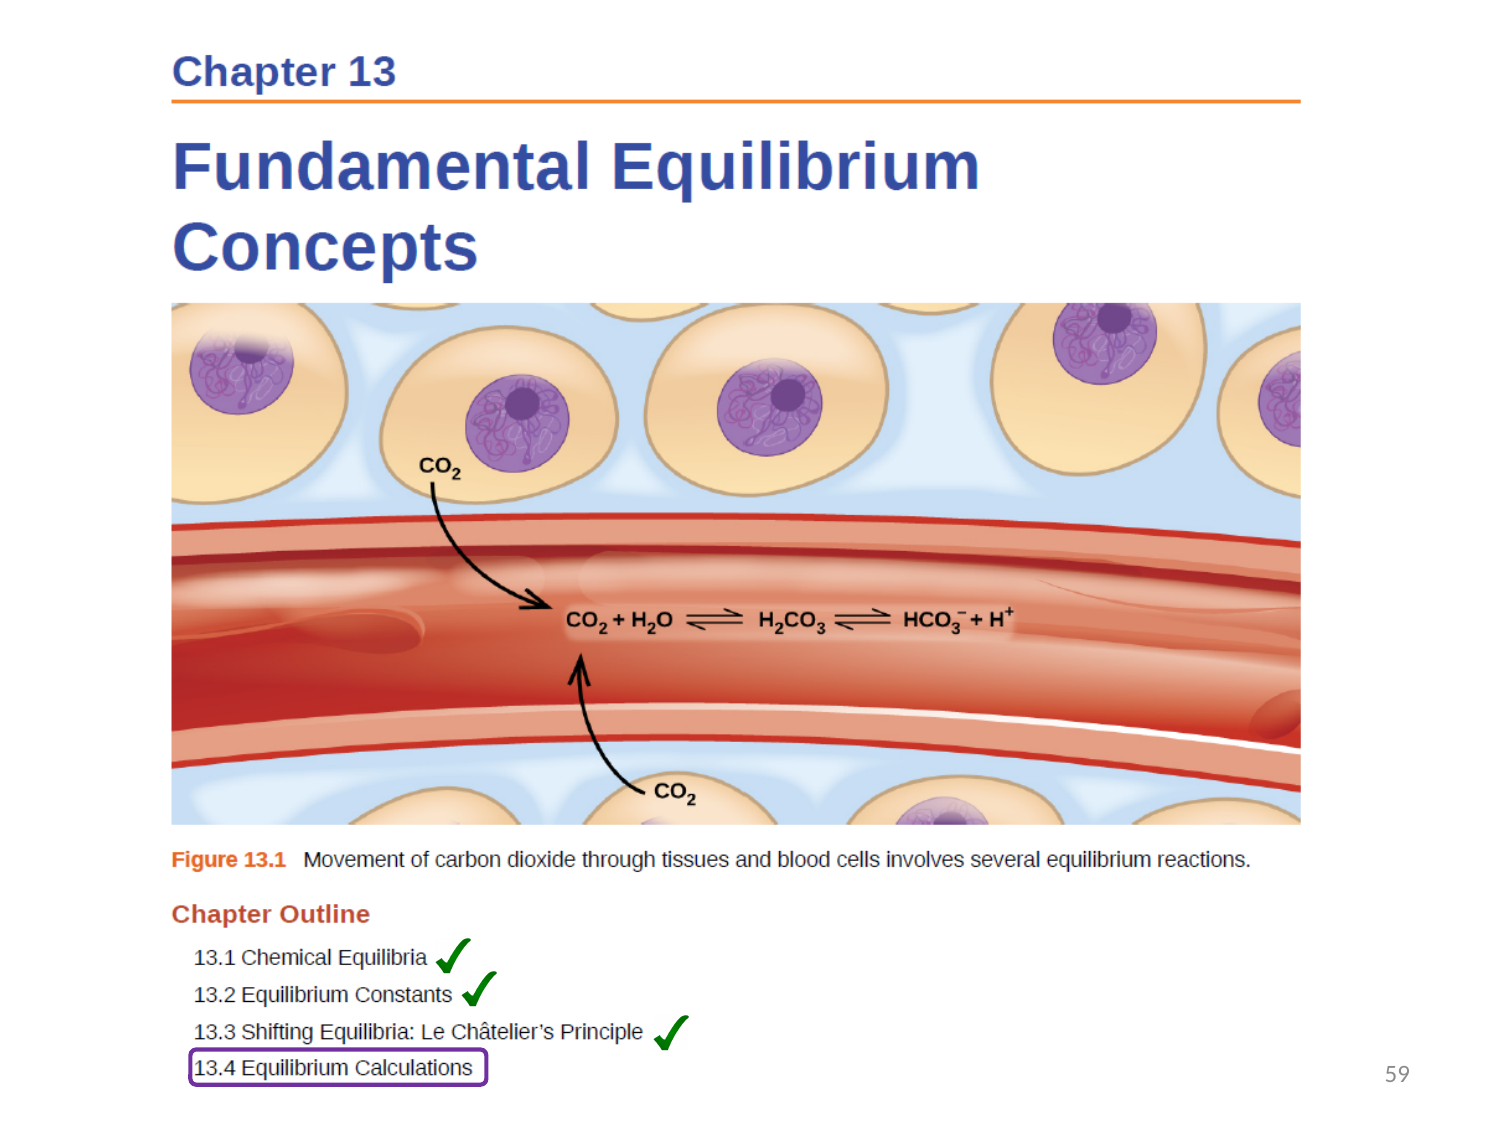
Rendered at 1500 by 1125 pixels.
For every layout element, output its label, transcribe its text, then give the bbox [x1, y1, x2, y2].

picture [158, 44, 1322, 1089]
slide_number 59 [1074, 1042, 1425, 1103]
